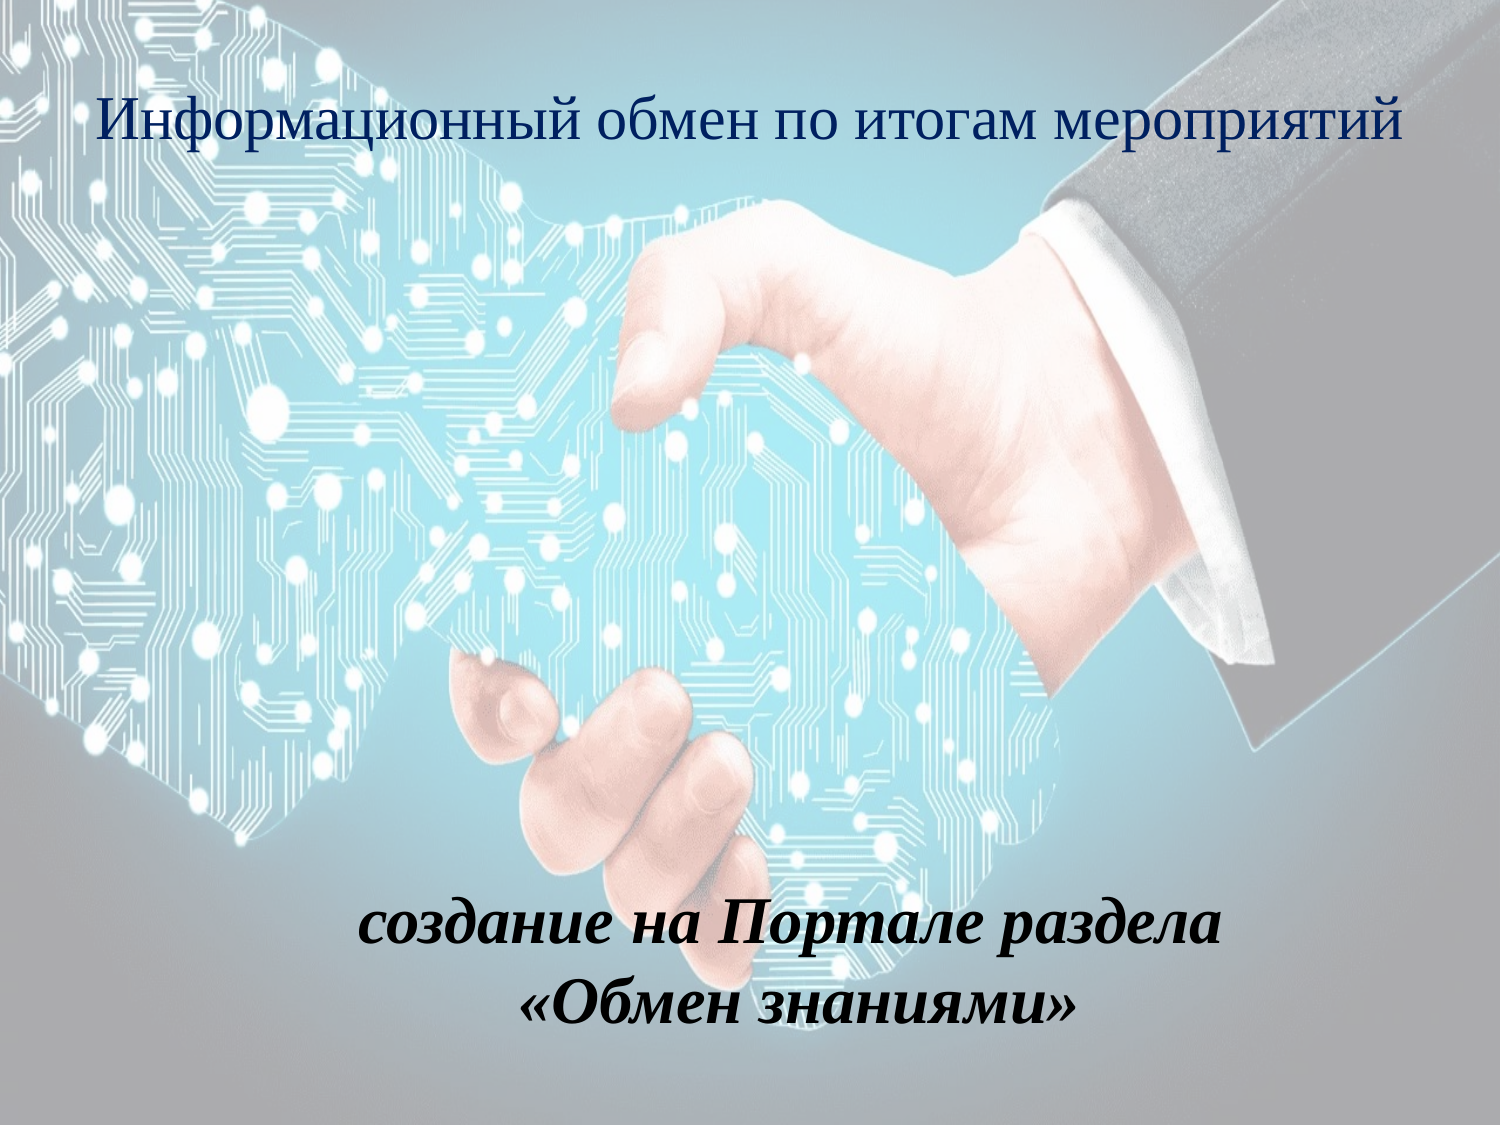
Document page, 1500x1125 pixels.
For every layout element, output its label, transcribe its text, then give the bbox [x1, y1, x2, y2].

text_box создание на Портале раздела «Обмен знаниями» [147, 869, 1435, 1045]
title Информационный обмен по итогам мероприятий [75, 45, 1425, 185]
